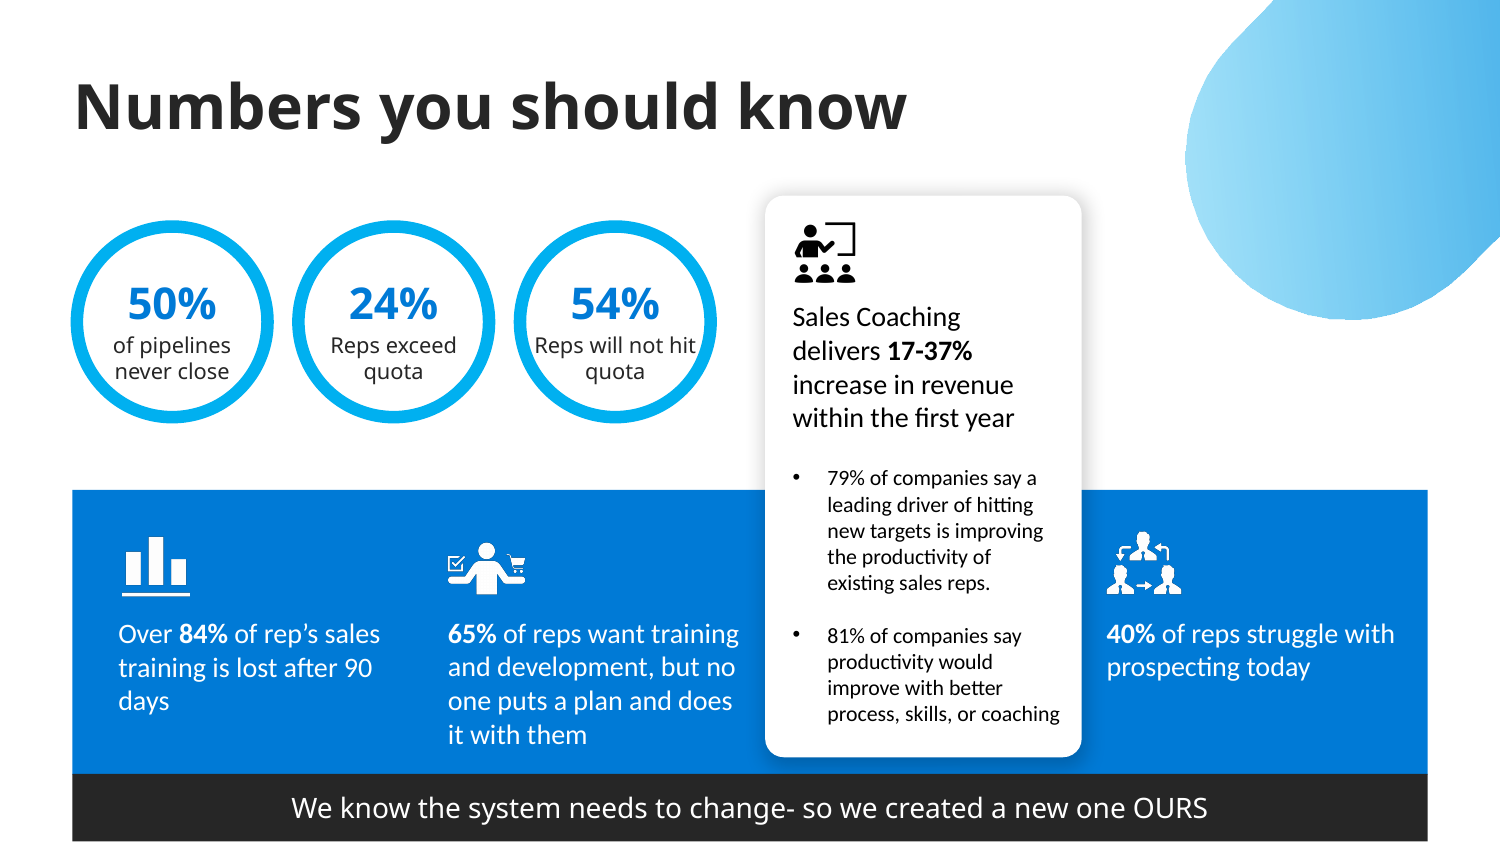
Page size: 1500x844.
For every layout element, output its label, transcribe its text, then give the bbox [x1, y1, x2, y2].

text_box [1185, 0, 1500, 320]
text_box Numbers you should know [62, 61, 1118, 148]
text_box 40% of reps struggle with prospecting today [1095, 609, 1422, 689]
picture [783, 219, 867, 287]
text_box [1084, 489, 1428, 773]
picture [122, 533, 190, 600]
text_box [72, 489, 767, 773]
text_box 79% of companies say a leading driver of hitting new targets is improving the productivity of existing sales reps. 81% of companies say productivity would improve with better process, skills, or coaching [781, 458, 1075, 732]
text_box 65% of reps want training and development, but no one puts a plan and does it with them [436, 609, 763, 756]
text_box Over 84% of rep’s sales training is lost after 90 days [107, 609, 434, 722]
text_box [764, 194, 1083, 759]
picture [1096, 527, 1192, 600]
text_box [76, 226, 711, 418]
text_box Sales Coaching delivers 17-37% increase in revenue within the first year [781, 293, 1064, 440]
text_box We know the system needs to change- so we created a new one OURS [72, 773, 1428, 842]
picture [447, 536, 526, 600]
